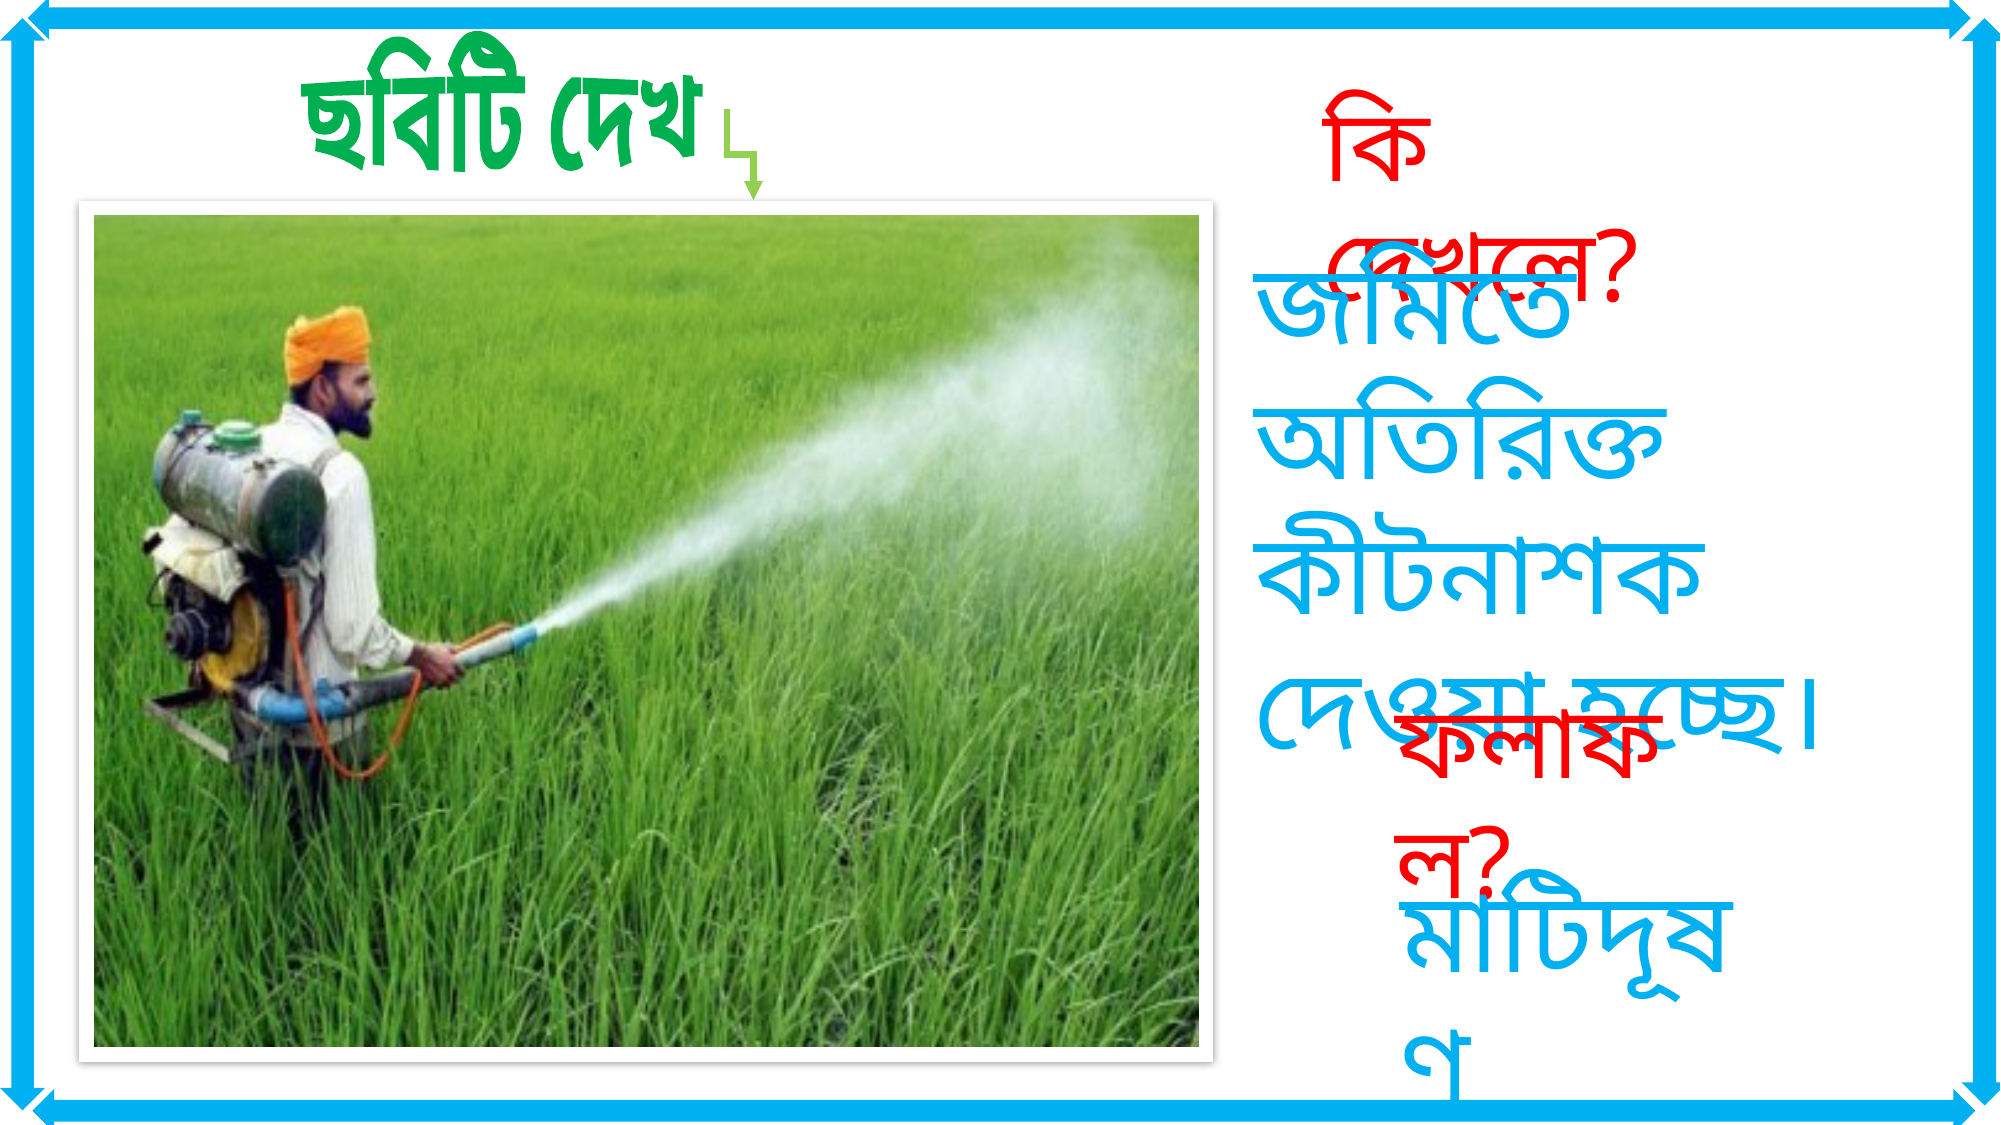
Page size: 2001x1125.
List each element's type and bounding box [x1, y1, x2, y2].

text_box [301, 30, 754, 200]
picture [93, 215, 1199, 1048]
text_box [0, 0, 2000, 1125]
